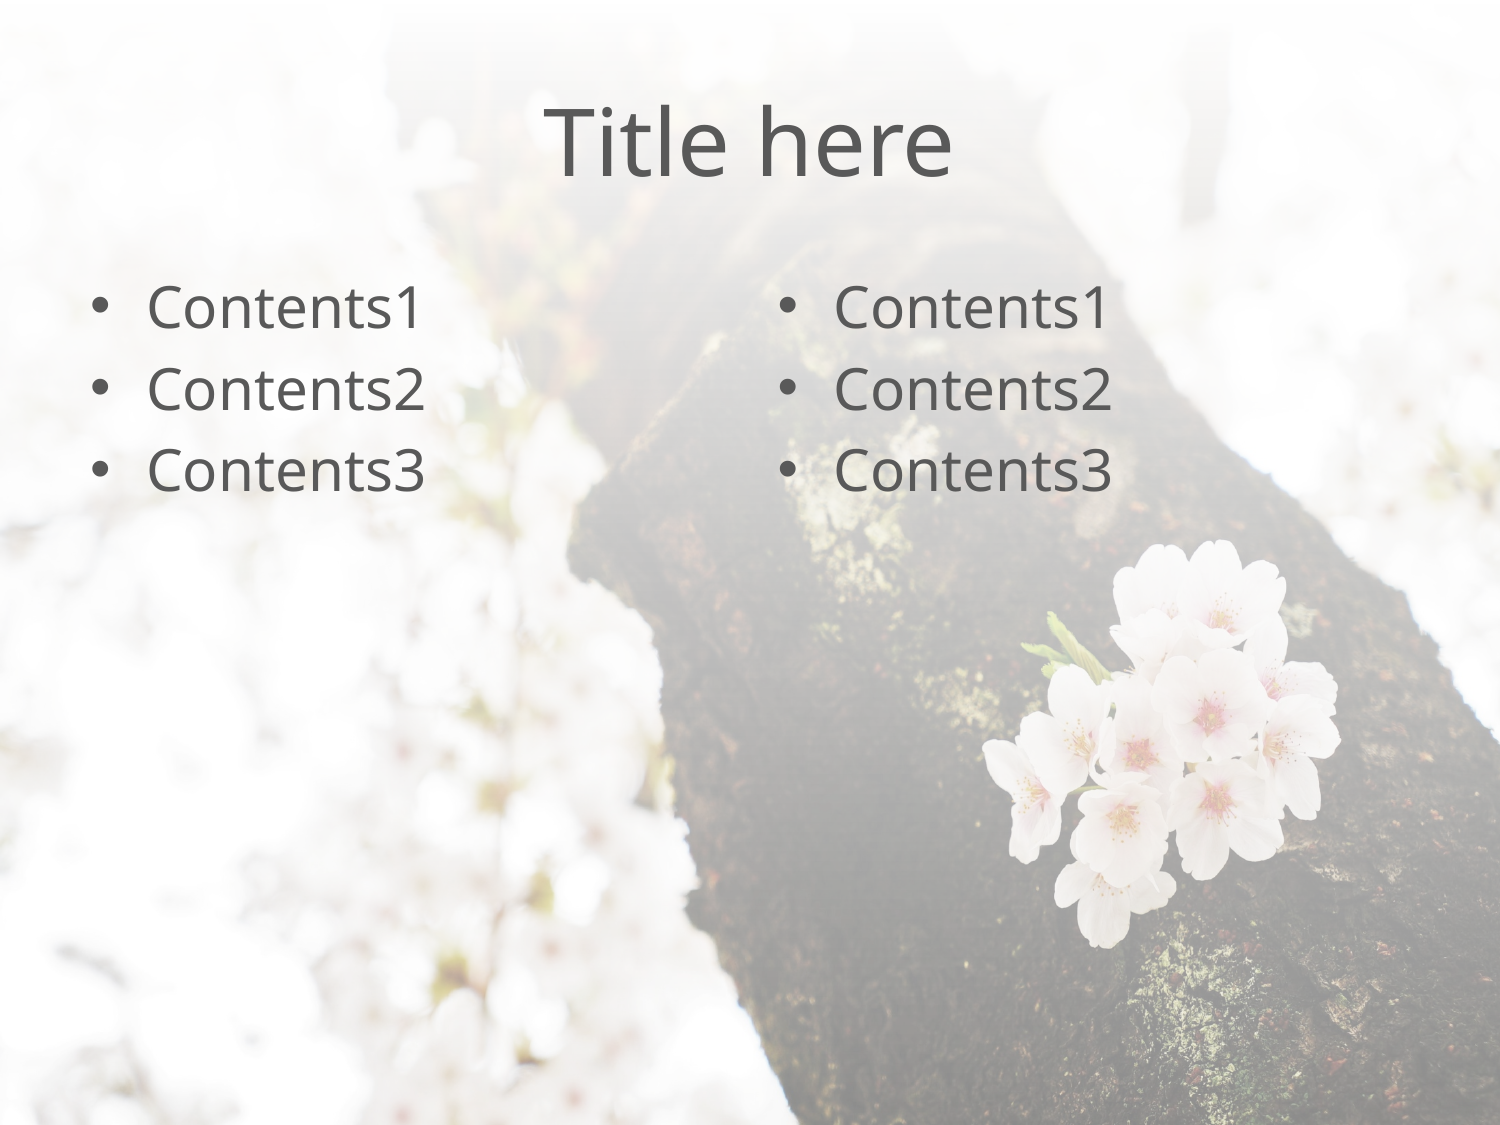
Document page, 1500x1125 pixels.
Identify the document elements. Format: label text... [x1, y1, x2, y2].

text_box [0, 0, 1500, 1125]
list Contents1 Contents2 Contents3 [75, 262, 738, 1005]
title Title here [75, 45, 1425, 233]
list Contents1 Contents2 Contents3 [762, 262, 1425, 1005]
